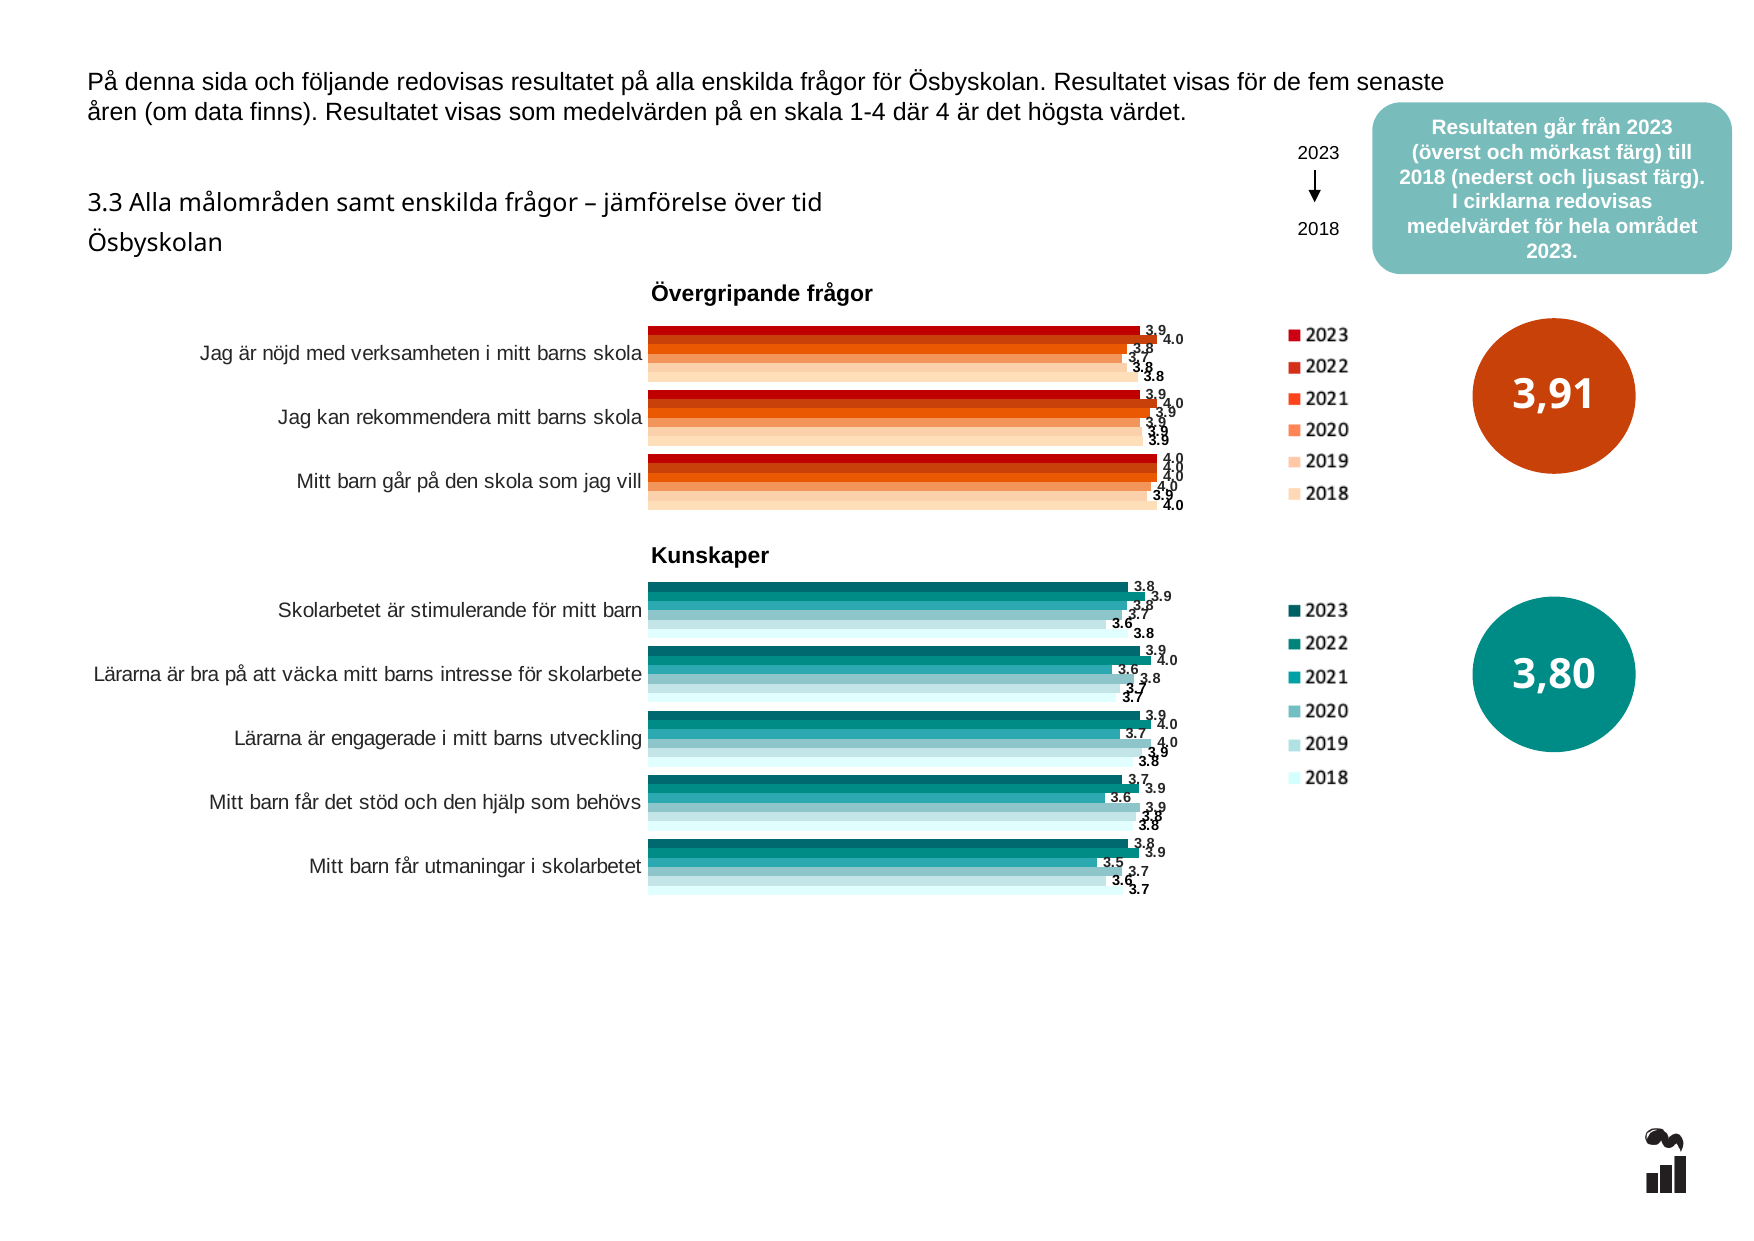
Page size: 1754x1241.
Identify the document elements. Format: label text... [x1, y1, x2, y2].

text_box [1480, 595, 1628, 638]
text_box 3.3 Alla målområden samt enskilda frågor – jämförelse över tid [72, 179, 1106, 225]
text_box 3,80 [1453, 638, 1656, 704]
chart [63, 264, 1210, 1241]
text_box 2023 [1282, 133, 1371, 171]
picture [1276, 318, 1367, 513]
text_box [1477, 704, 1631, 754]
picture [1276, 596, 1367, 792]
text_box 2018 [1282, 208, 1371, 247]
text_box Ösbyskolan [72, 219, 816, 264]
text_box [1481, 317, 1627, 359]
text_box 3,91 [1453, 359, 1656, 425]
text_box Resultaten går från 2023 (överst och mörkast färg) till 2018 (nederst och ljusast färg). I cirklarna redovisas medelvärdet för hela området 2023. [1371, 101, 1734, 276]
text_box [1477, 425, 1631, 475]
text_box På denna sida och följande redovisas resultatet på alla enskilda frågor för Ösbyskolan. Resultatet visas för de fem senaste åren (om data finns). Resultatet visas som medelvärden på en skala 1-4 där 4 är det högsta värdet. [72, 58, 1503, 133]
